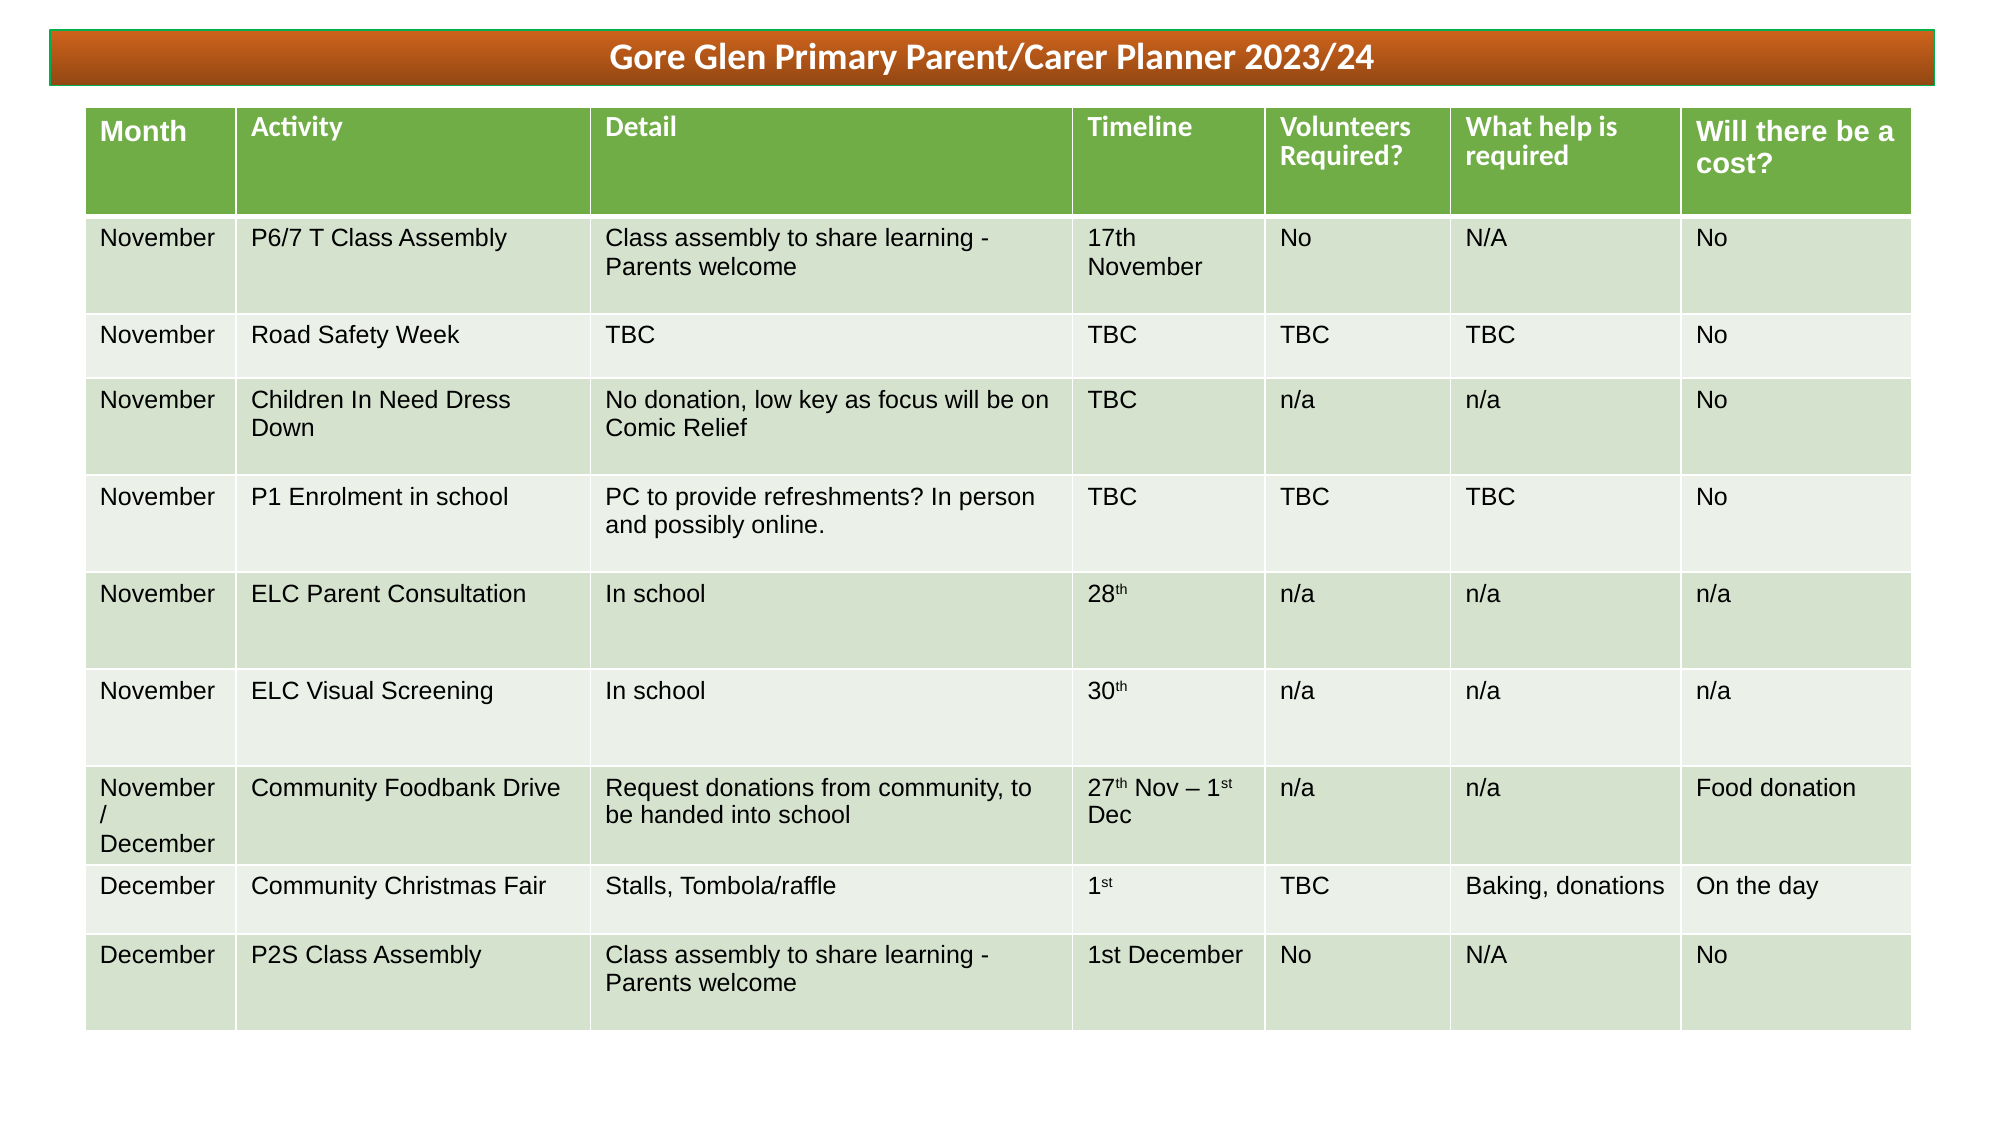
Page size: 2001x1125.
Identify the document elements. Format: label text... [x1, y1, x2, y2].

table_cell No [1682, 219, 1911, 313]
table_cell TBC [1073, 476, 1264, 571]
table_cell n/a [1682, 573, 1911, 668]
table_cell PC to provide refreshments? In person and possibly online. [591, 476, 1072, 571]
table_cell 30th [1073, 670, 1264, 765]
table_cell TBC [591, 315, 1072, 377]
table_cell n/a [1266, 767, 1450, 864]
table_cell 27th Nov – 1st Dec [1073, 767, 1264, 864]
table_cell In school [591, 573, 1072, 668]
table_cell Community Christmas Fair [237, 866, 590, 933]
table_cell November [86, 573, 235, 668]
table_header Volunteers Required? [1266, 108, 1450, 214]
table_cell n/a [1451, 573, 1680, 668]
table_cell No [1682, 315, 1911, 377]
table_cell Community Foodbank Drive [237, 767, 590, 864]
table_cell n/a [1682, 670, 1911, 765]
table_cell P1 Enrolment in school [237, 476, 590, 571]
table_cell Food donation [1682, 767, 1911, 864]
table_cell TBC [1266, 476, 1450, 571]
table_cell P2S Class Assembly [237, 935, 590, 1030]
table_cell No [1266, 219, 1450, 313]
table_cell November [86, 315, 235, 377]
table_cell n/a [1266, 573, 1450, 668]
table_cell Class assembly to share learning - Parents welcome [591, 935, 1072, 1030]
table_cell TBC [1451, 315, 1680, 377]
table_header Activity [237, 108, 590, 214]
title Gore Glen Primary Parent/Carer Planner 2023/24 [50, 29, 1935, 86]
table_cell November [86, 476, 235, 571]
table_cell ELC Visual Screening [237, 670, 590, 765]
table_cell TBC [1266, 866, 1450, 933]
table_cell Baking, donations [1451, 866, 1680, 933]
table_cell 1st December [1073, 935, 1264, 1030]
table_cell No [1682, 476, 1911, 571]
table_cell n/a [1451, 670, 1680, 765]
table_header Month [86, 108, 235, 214]
table_cell November [86, 219, 235, 313]
table_cell Children In Need Dress Down [237, 379, 590, 474]
table_cell Road Safety Week [237, 315, 590, 377]
table_cell No [1682, 379, 1911, 474]
table_cell N/A [1451, 219, 1680, 313]
table_cell TBC [1073, 379, 1264, 474]
table_cell TBC [1451, 476, 1680, 571]
table_cell November/December [86, 767, 235, 864]
table_cell n/a [1266, 670, 1450, 765]
table_cell 17th November [1073, 219, 1264, 313]
table_cell n/a [1266, 379, 1450, 474]
table_cell November [86, 670, 235, 765]
table_cell No [1266, 935, 1450, 1030]
table_cell Class assembly to share learning - Parents welcome [591, 219, 1072, 313]
table_cell On the day [1682, 866, 1911, 933]
table_cell ELC Parent Consultation [237, 573, 590, 668]
table_header Detail [591, 108, 1072, 214]
table_cell December [86, 866, 235, 933]
table_cell No donation, low key as focus will be on Comic Relief [591, 379, 1072, 474]
table_cell 1st [1073, 866, 1264, 933]
table_cell Stalls, Tombola/raffle [591, 866, 1072, 933]
table_cell No [1682, 935, 1911, 1030]
table_header Timeline [1073, 108, 1264, 214]
table_cell In school [591, 670, 1072, 765]
table_cell Request donations from community, to be handed into school [591, 767, 1072, 864]
table_header Will there be a cost? [1682, 108, 1911, 214]
table_cell N/A [1451, 935, 1680, 1030]
table_cell TBC [1073, 315, 1264, 377]
table_cell n/a [1451, 379, 1680, 474]
table_cell November [86, 379, 235, 474]
table_cell December [86, 935, 235, 1030]
table_cell n/a [1451, 767, 1680, 864]
table_cell TBC [1266, 315, 1450, 377]
table_header What help is required [1451, 108, 1680, 214]
table_cell 28th [1073, 573, 1264, 668]
table_cell P6/7 T Class Assembly [237, 219, 590, 313]
